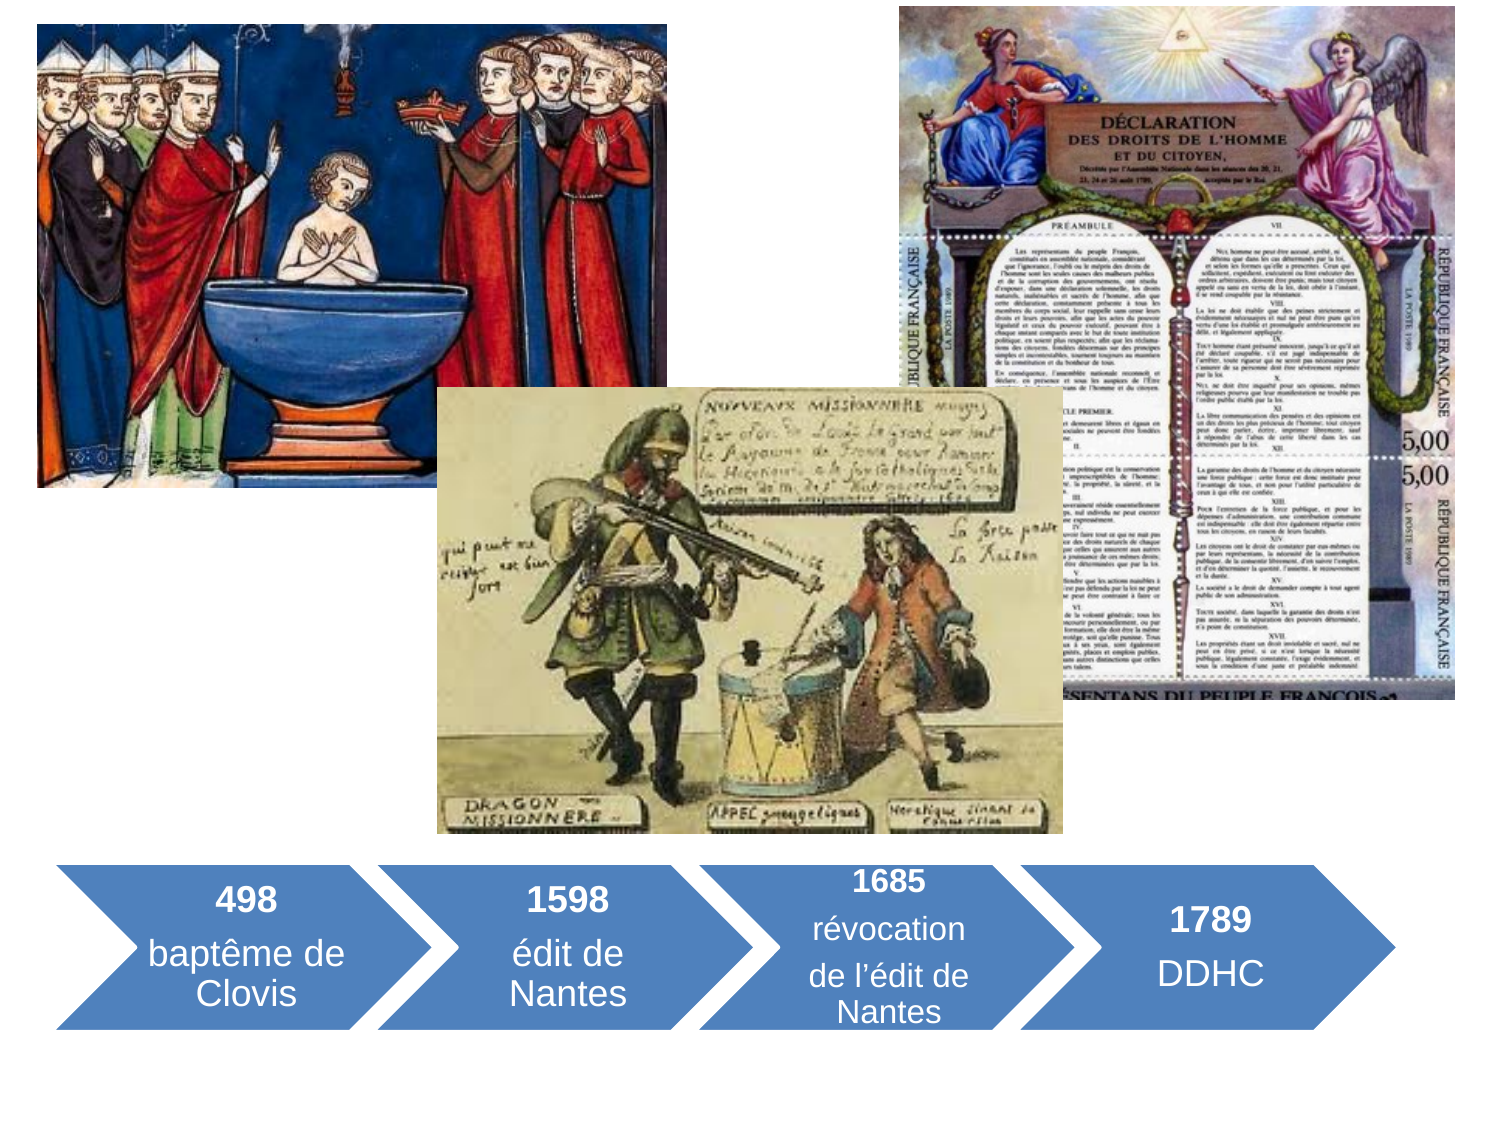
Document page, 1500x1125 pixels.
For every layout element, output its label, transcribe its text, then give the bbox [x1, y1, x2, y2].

text_box 498 baptême de Clovis [48, 860, 437, 1035]
text_box 1685 révocation de l’édit de Nantes [691, 860, 1080, 1035]
picture [37, 5, 1455, 834]
text_box 1789 DDHC [1013, 860, 1402, 1035]
text_box 1598 édit de Nantes [370, 860, 759, 1035]
